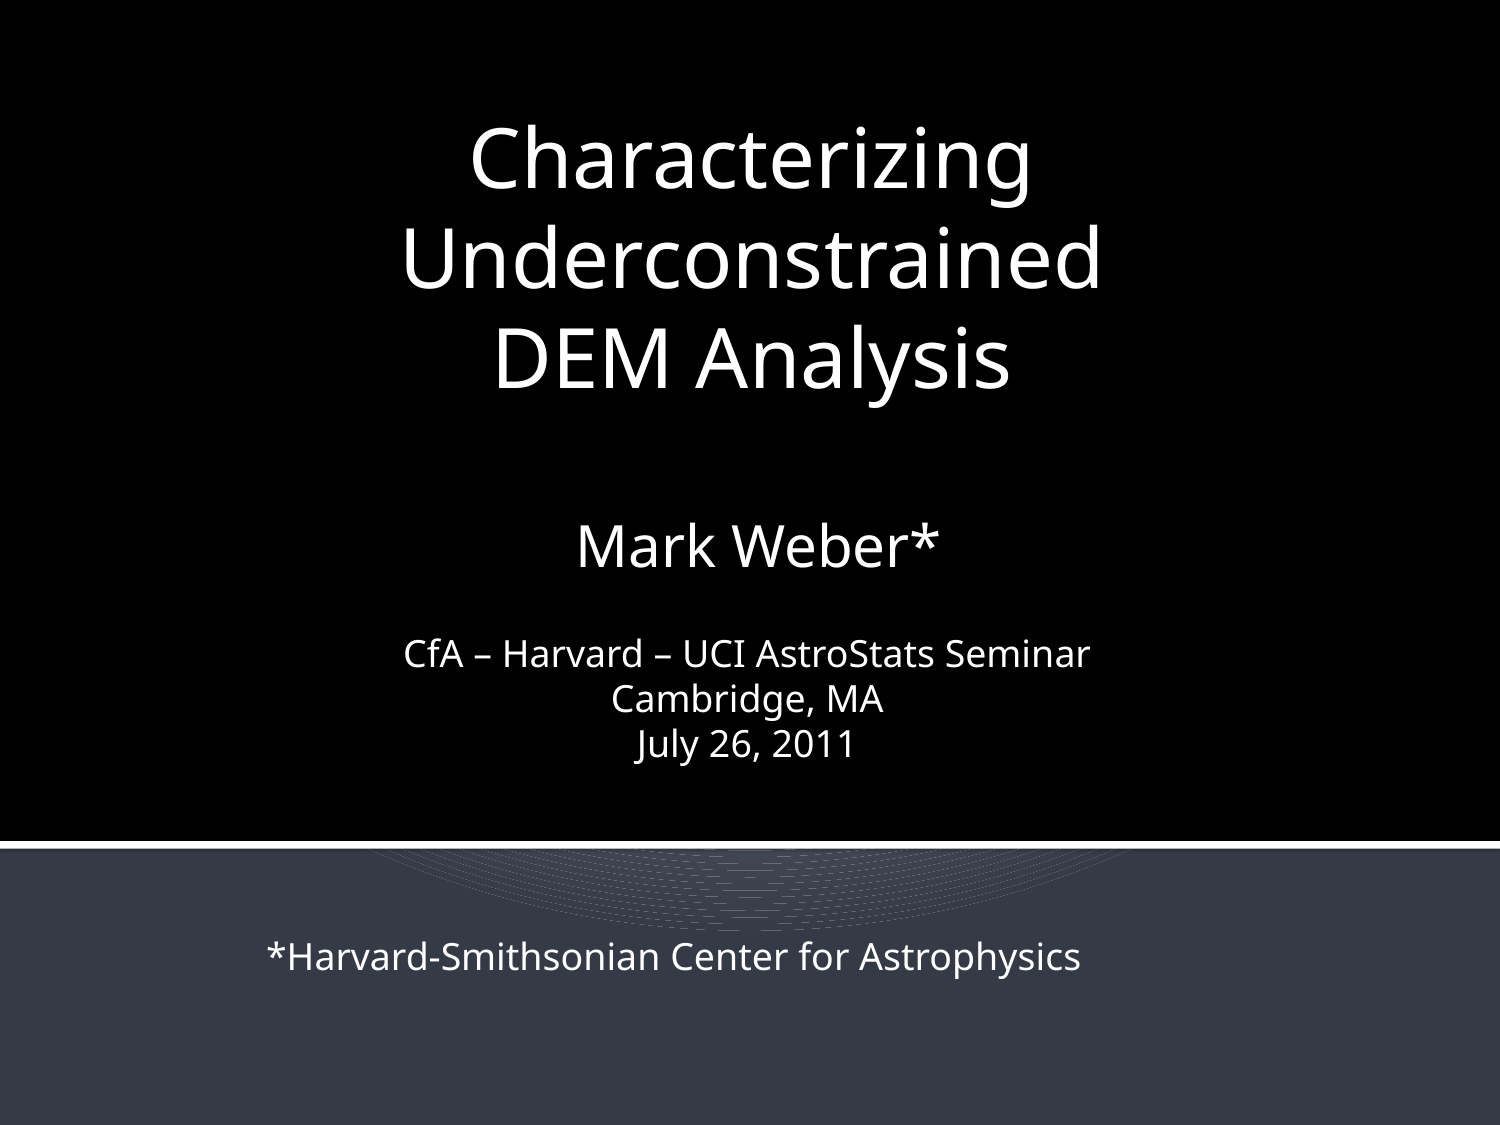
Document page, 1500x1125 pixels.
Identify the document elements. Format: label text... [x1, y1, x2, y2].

text_box *Harvard-Smithsonian Center for Astrophysics [251, 925, 1210, 986]
text_box Mark Weber* [560, 502, 957, 587]
text_box CfA – Harvard – UCI AstroStats Seminar Cambridge, MA July 26, 2011 [332, 622, 1163, 773]
text_box Characterizing Underconstrained DEM Analysis [142, 97, 1363, 413]
